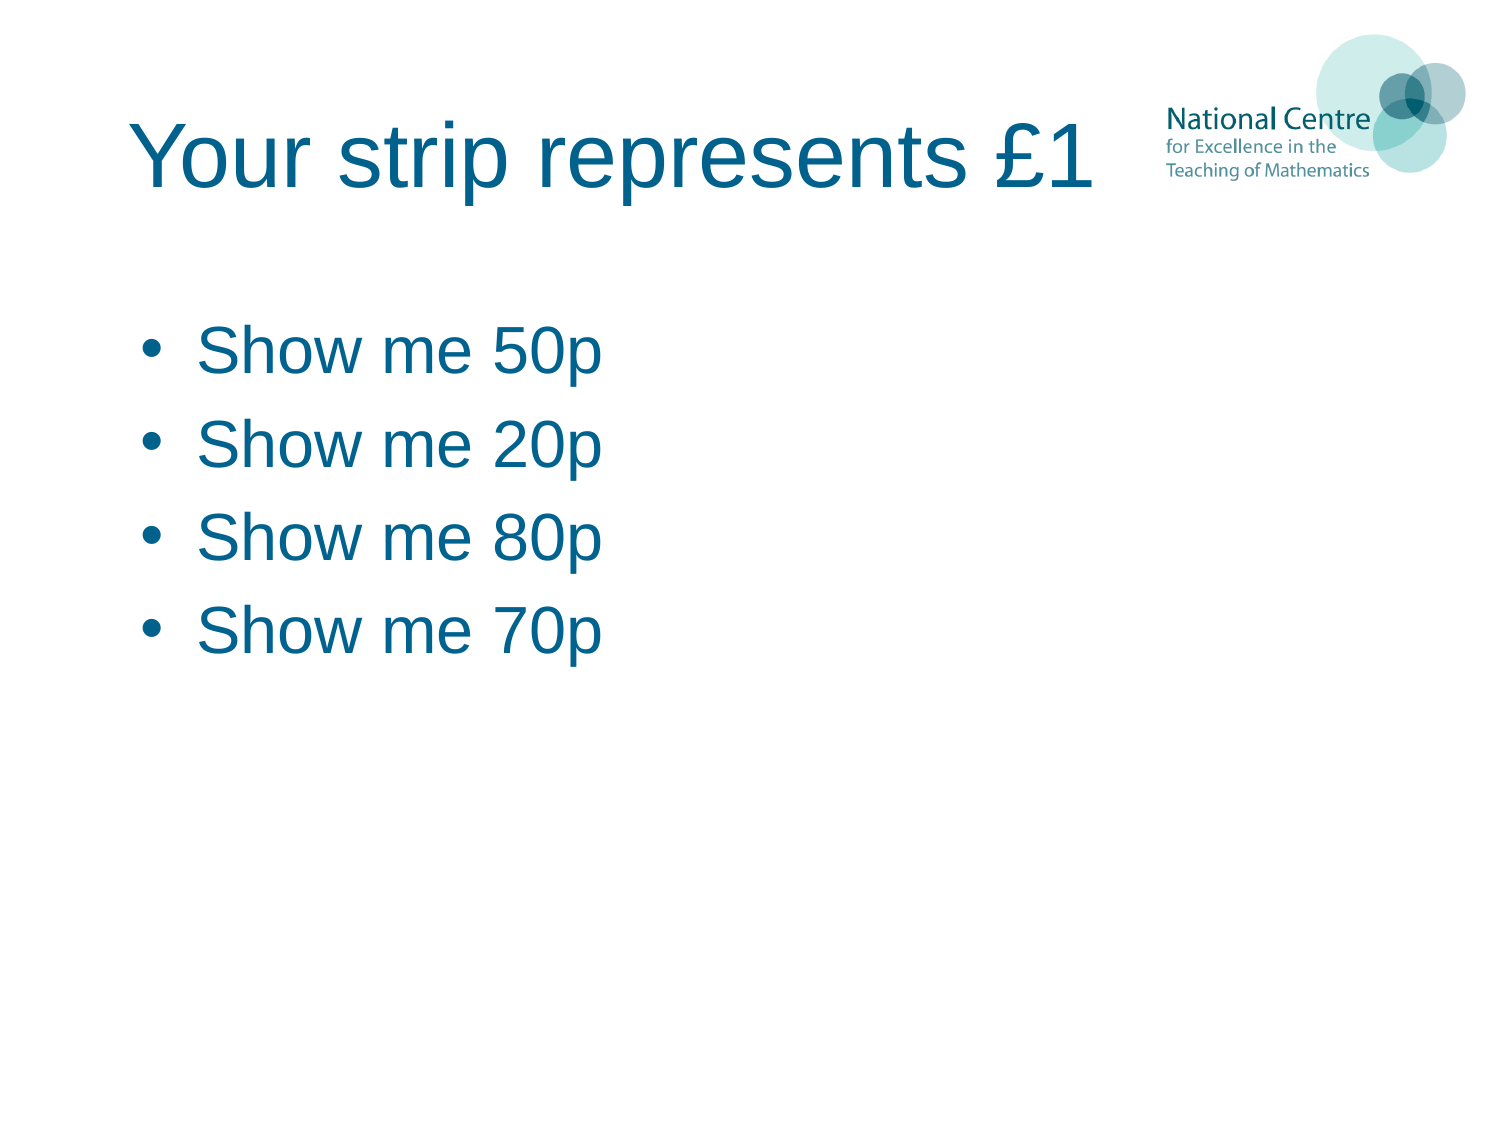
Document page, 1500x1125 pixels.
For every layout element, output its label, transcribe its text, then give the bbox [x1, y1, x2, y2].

list Show me 50p Show me 20p Show me 80p Show me 70p [124, 299, 1425, 975]
picture [1153, 23, 1483, 193]
title Your strip represents £1 [111, 54, 1222, 214]
